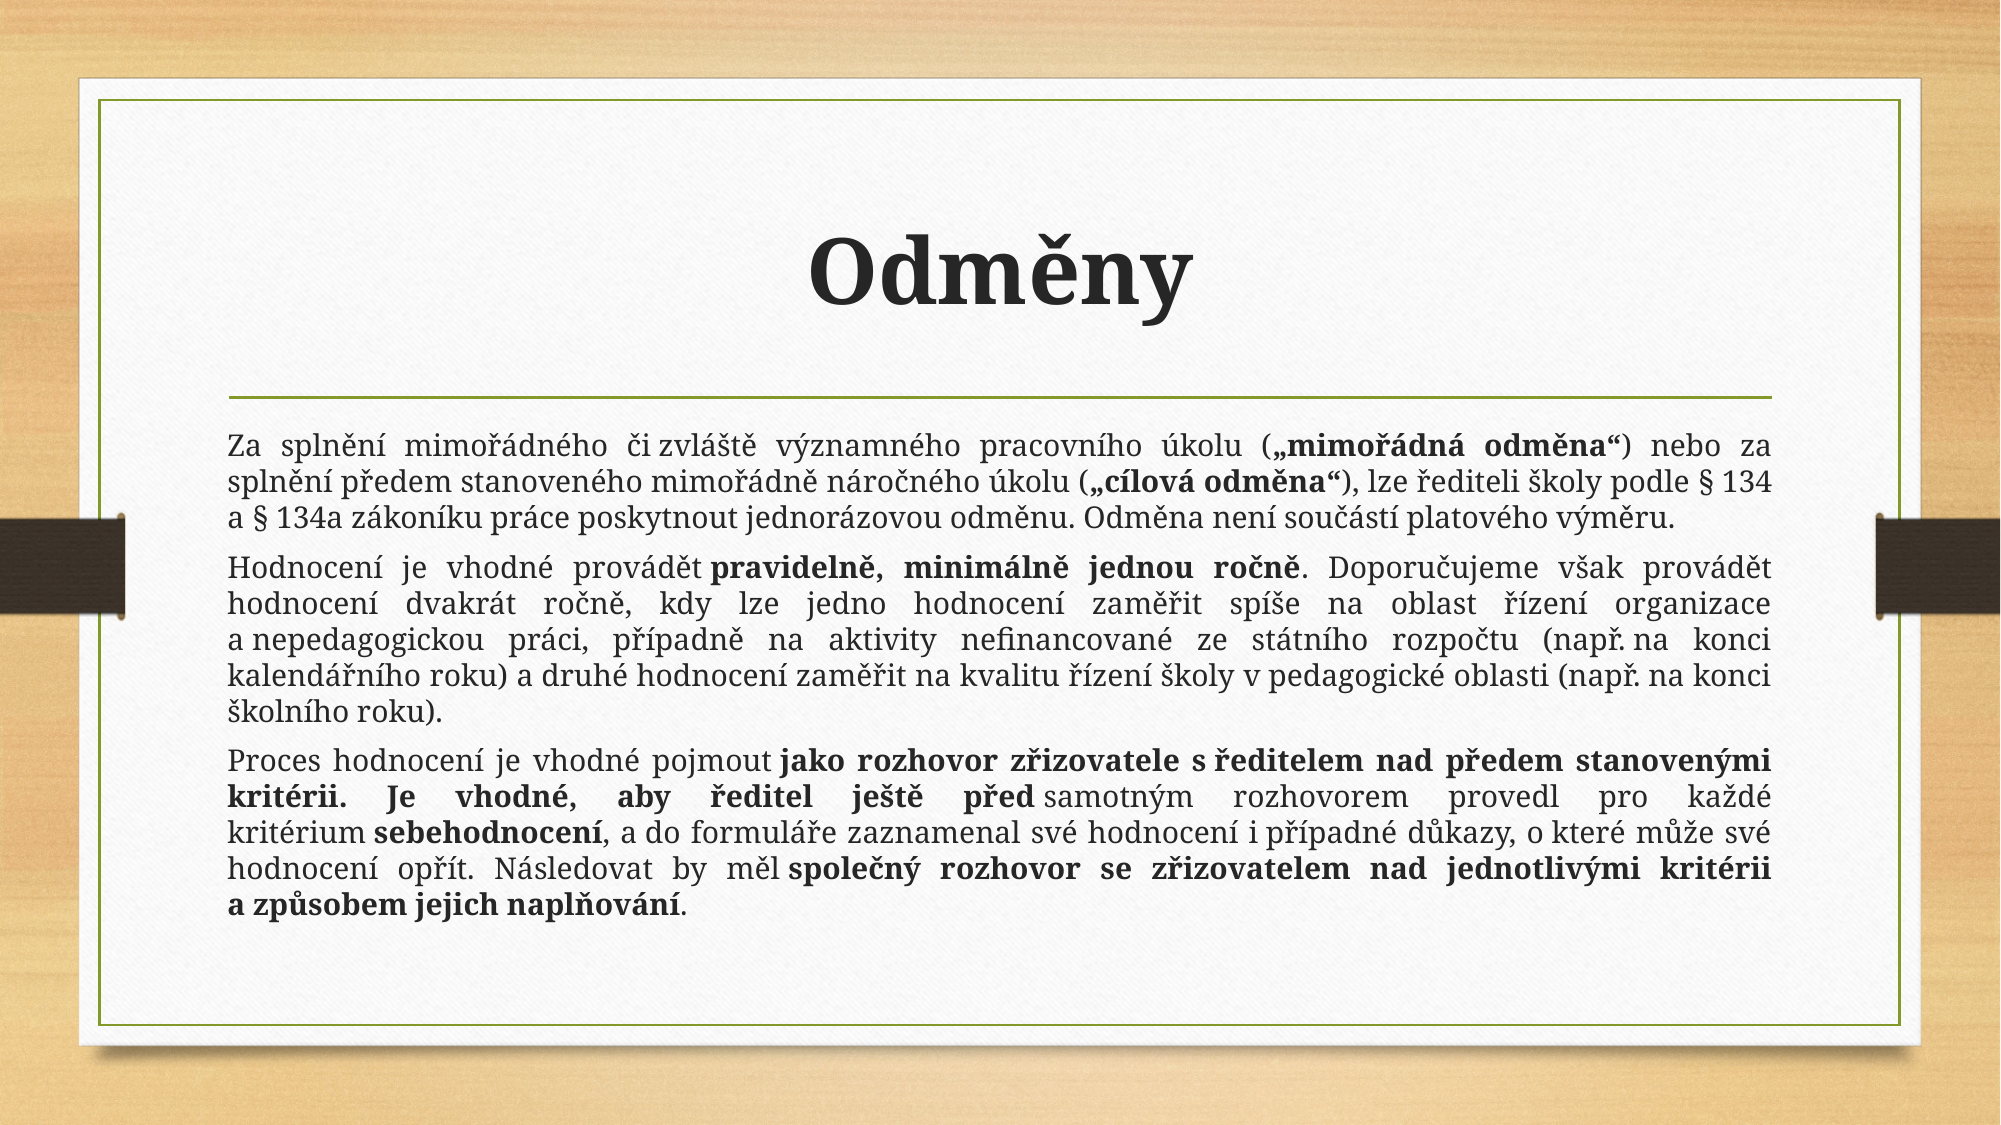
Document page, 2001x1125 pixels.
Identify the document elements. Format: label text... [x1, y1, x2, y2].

picture [0, 0, 2001, 1125]
title Odměny [212, 161, 1788, 375]
list Za splnění mimořádného či zvláště významného pracovního úkolu („mimořádná odměna“) nebo za splnění předem stanoveného mimořádně náročného úkolu („cílová odměna“), lze řediteli školy podle § 134 a § 134a zákoníku práce poskytnout jednorázovou odměnu. Odměna není součástí platového výměru. Hodnocení je vhodné provádět pravidelně, minimálně jednou ročně. Doporučujeme však provádět hodnocení dvakrát ročně, kdy lze jedno hodnocení zaměřit spíše na oblast řízení organizace a nepedagogickou práci, případně na aktivity nefinancované ze státního rozpočtu (např. na konci kalendářního roku) a druhé hodnocení zaměřit na kvalitu řízení školy v pedagogické oblasti (např. na konci školního roku). Proces hodnocení je vhodné pojmout jako rozhovor zřizovatele s ředitelem nad předem stanovenými kritérii. Je vhodné, aby ředitel ještě před samotným rozhovorem provedl pro každé kritérium sebehodnocení, a do formuláře zaznamenal své hodnocení i případné důkazy, o které může své hodnocení opřít. Následovat by měl společný rozhovor se zřizovatelem nad jednotlivými kritérii a způsobem jejich naplňování. [212, 419, 1788, 964]
